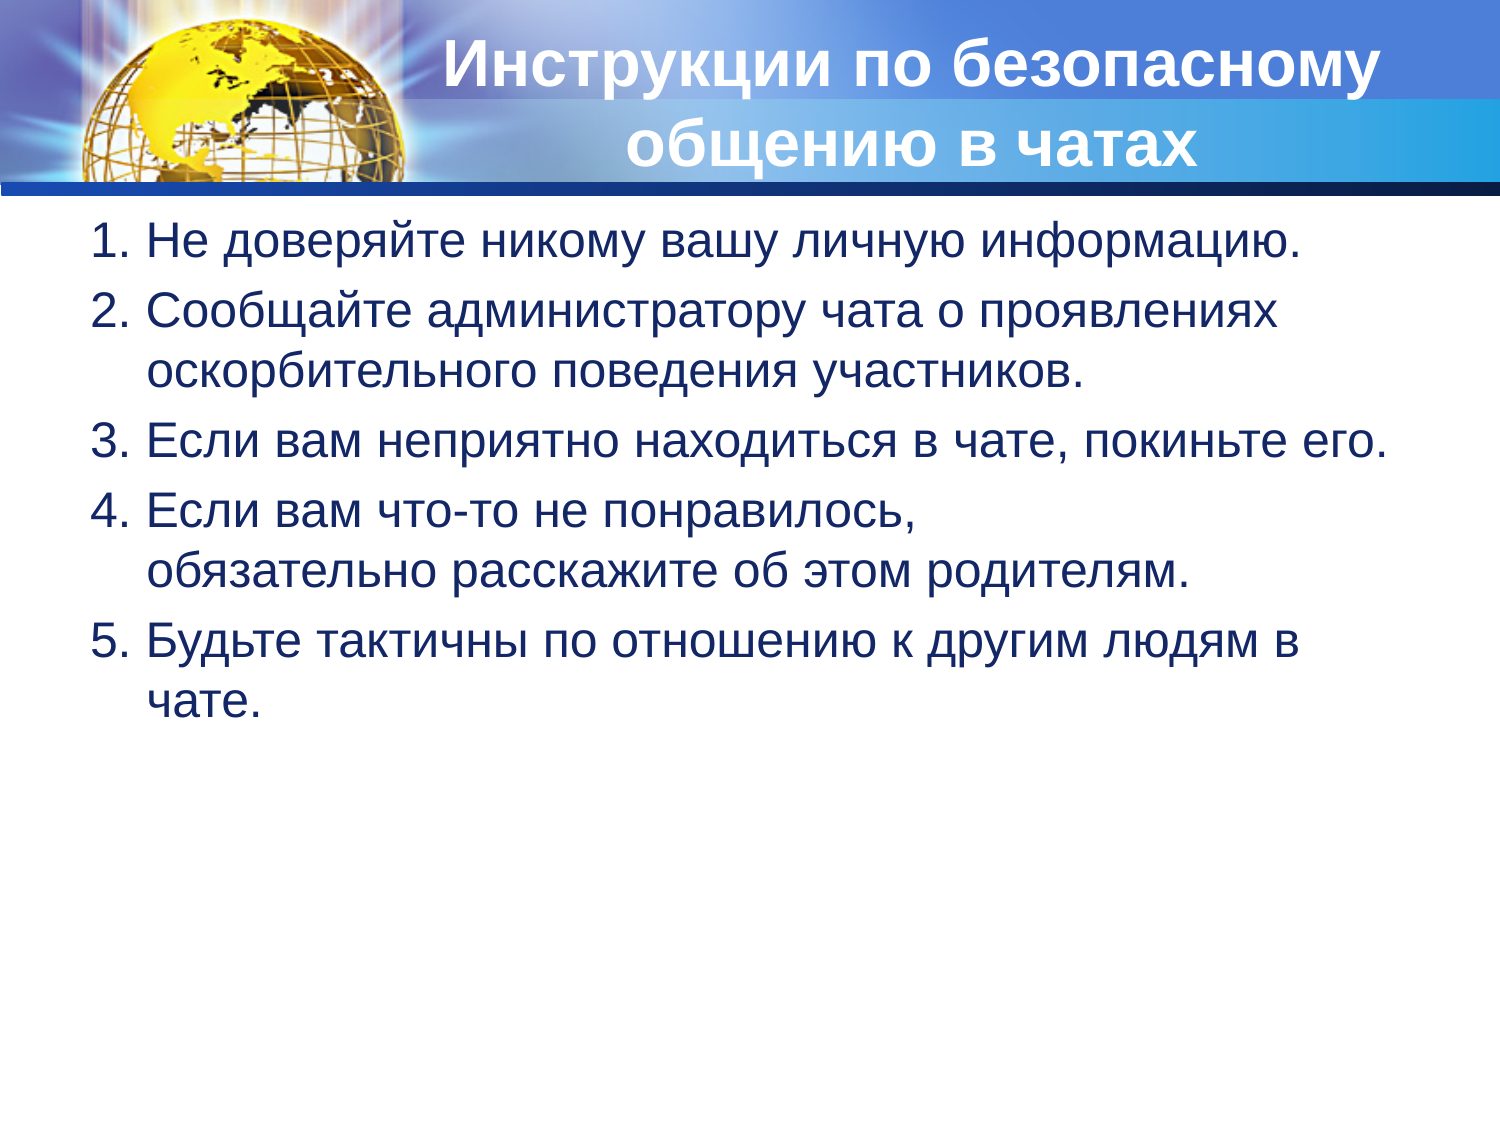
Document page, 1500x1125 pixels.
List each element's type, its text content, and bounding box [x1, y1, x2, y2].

list 1. Не доверяйте никому вашу личную информацию. 2. Сообщайте администратору чата о проявлениях оскорбительного поведения участников. 3. Если вам неприятно находиться в чате, покиньте его. 4. Если вам что-то не понравилось, обязательно расскажите об этом родителям. 5. Будьте тактичны по отношению к другим людям в чате. [74, 199, 1426, 1038]
title Инструкции по безопасному общению в чатах [399, 99, 1426, 181]
title Общие правила безопасности при работе в Интернете: [298, 99, 412, 183]
picture [0, 0, 1500, 185]
